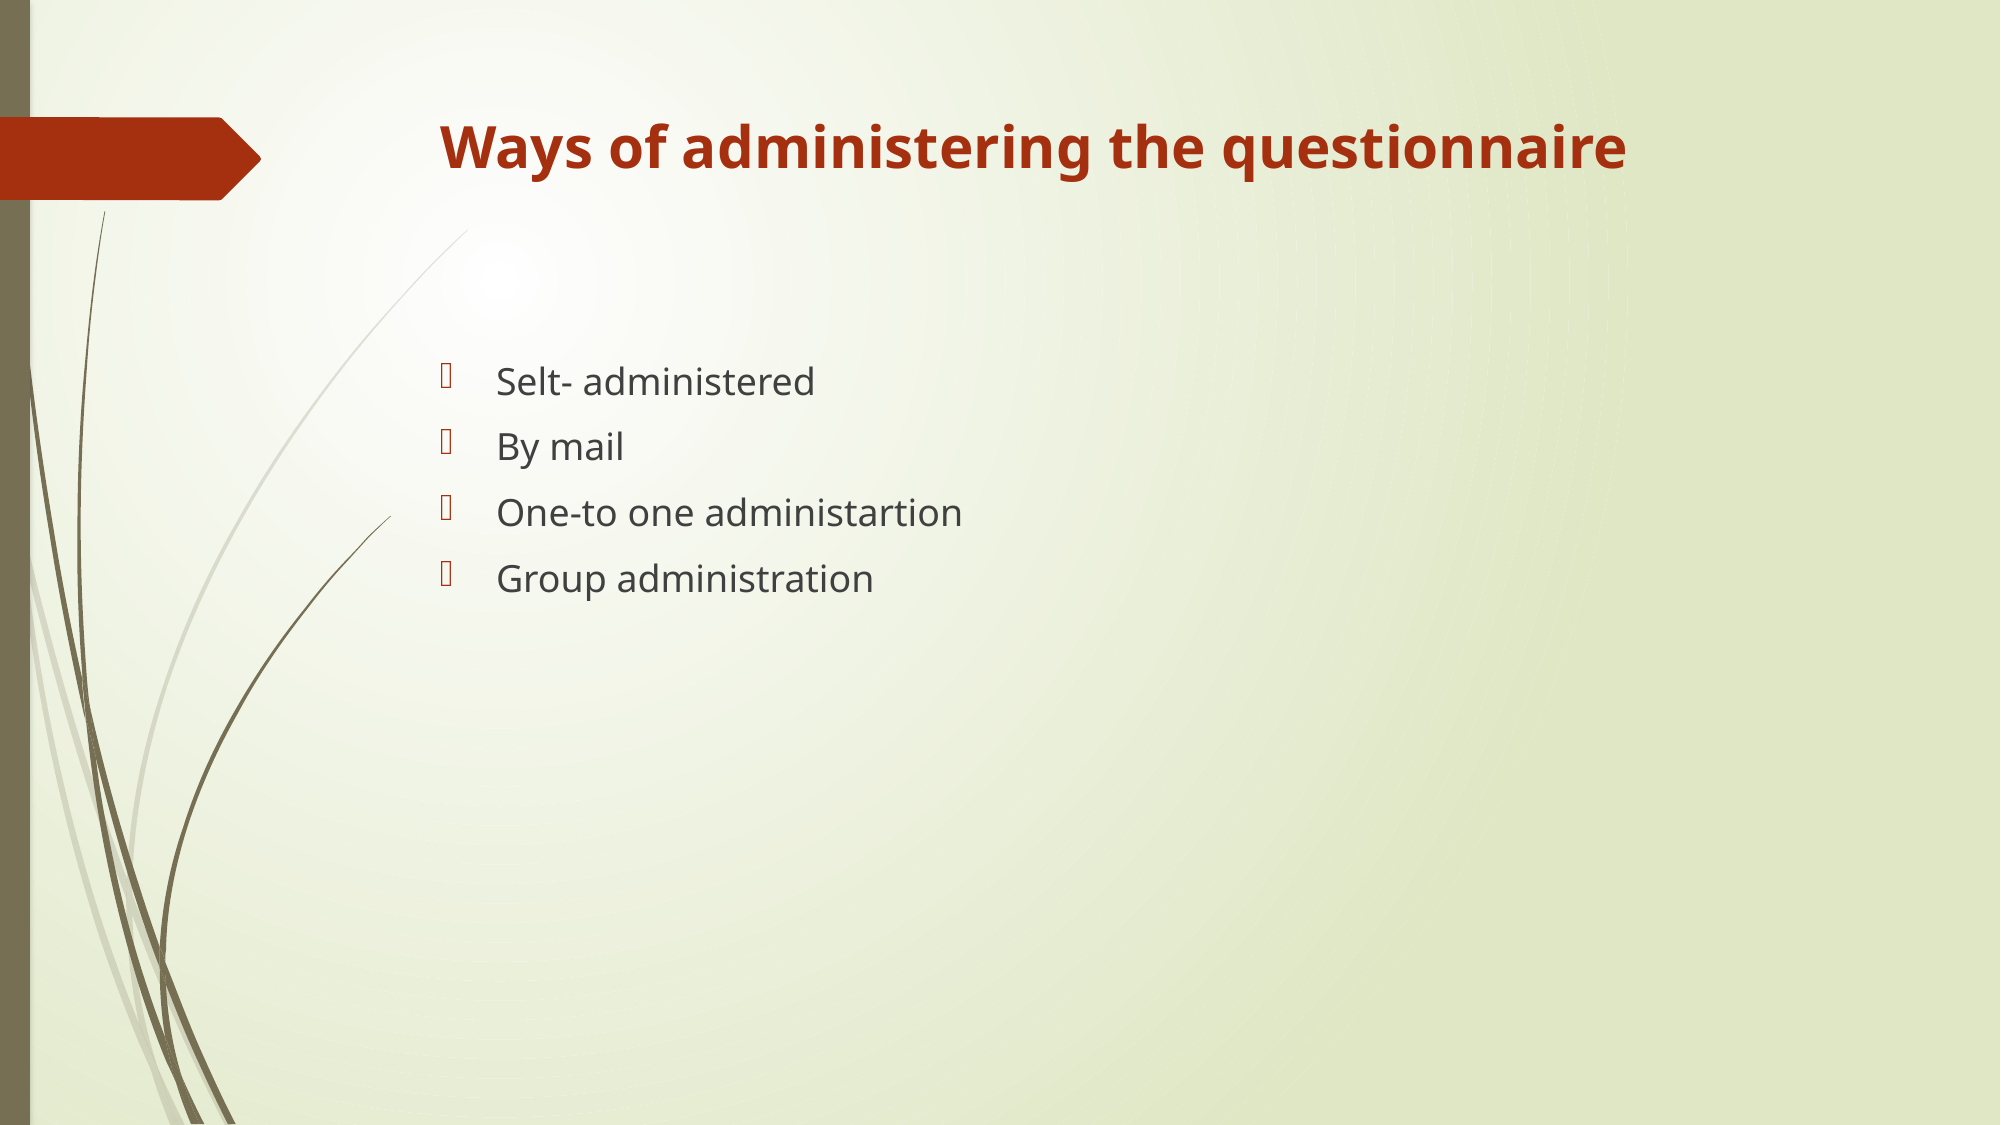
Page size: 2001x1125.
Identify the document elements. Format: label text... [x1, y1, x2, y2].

title Ways of administering the questionnaire [425, 102, 1888, 313]
list Selt- administered By mail One-to one administartion Group administration [424, 350, 1888, 970]
